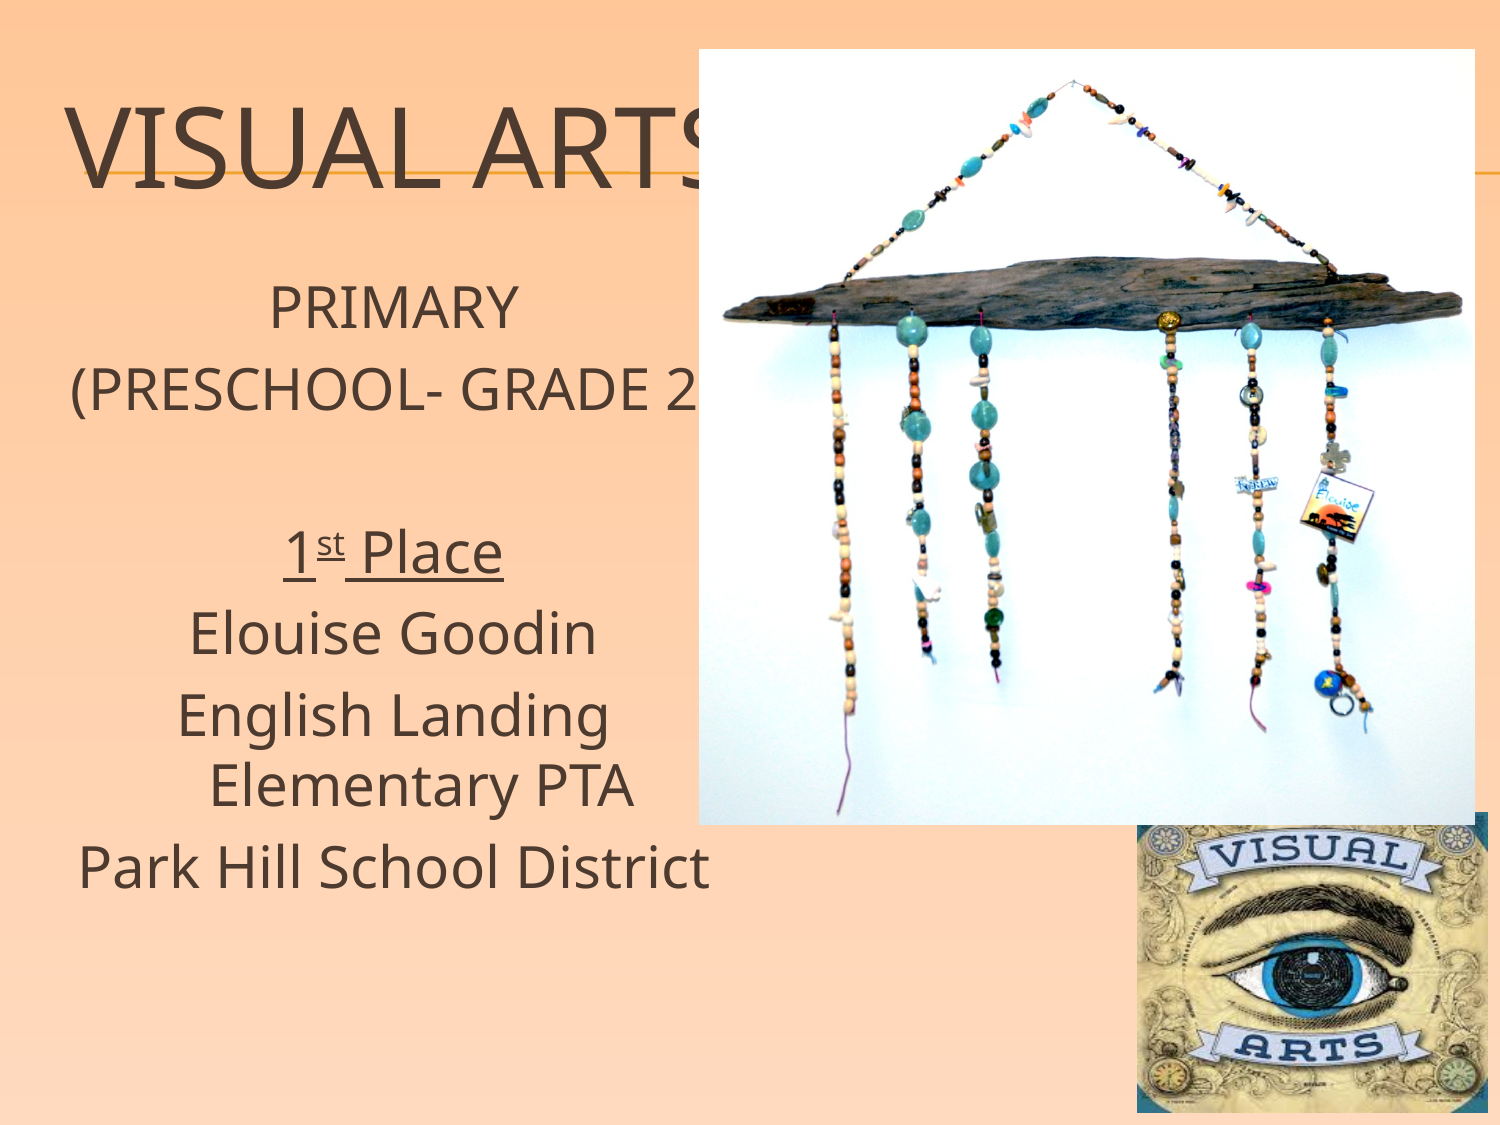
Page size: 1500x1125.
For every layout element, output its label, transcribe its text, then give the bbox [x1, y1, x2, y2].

title VISUAL ARTS [49, 75, 689, 213]
list PRIMARY (PRESCHOOL- GRADE 2) 1st Place Elouise Goodin English Landing Elementary PTA Park Hill School District [50, 262, 738, 1038]
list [699, 49, 1476, 826]
picture [1137, 812, 1488, 1113]
